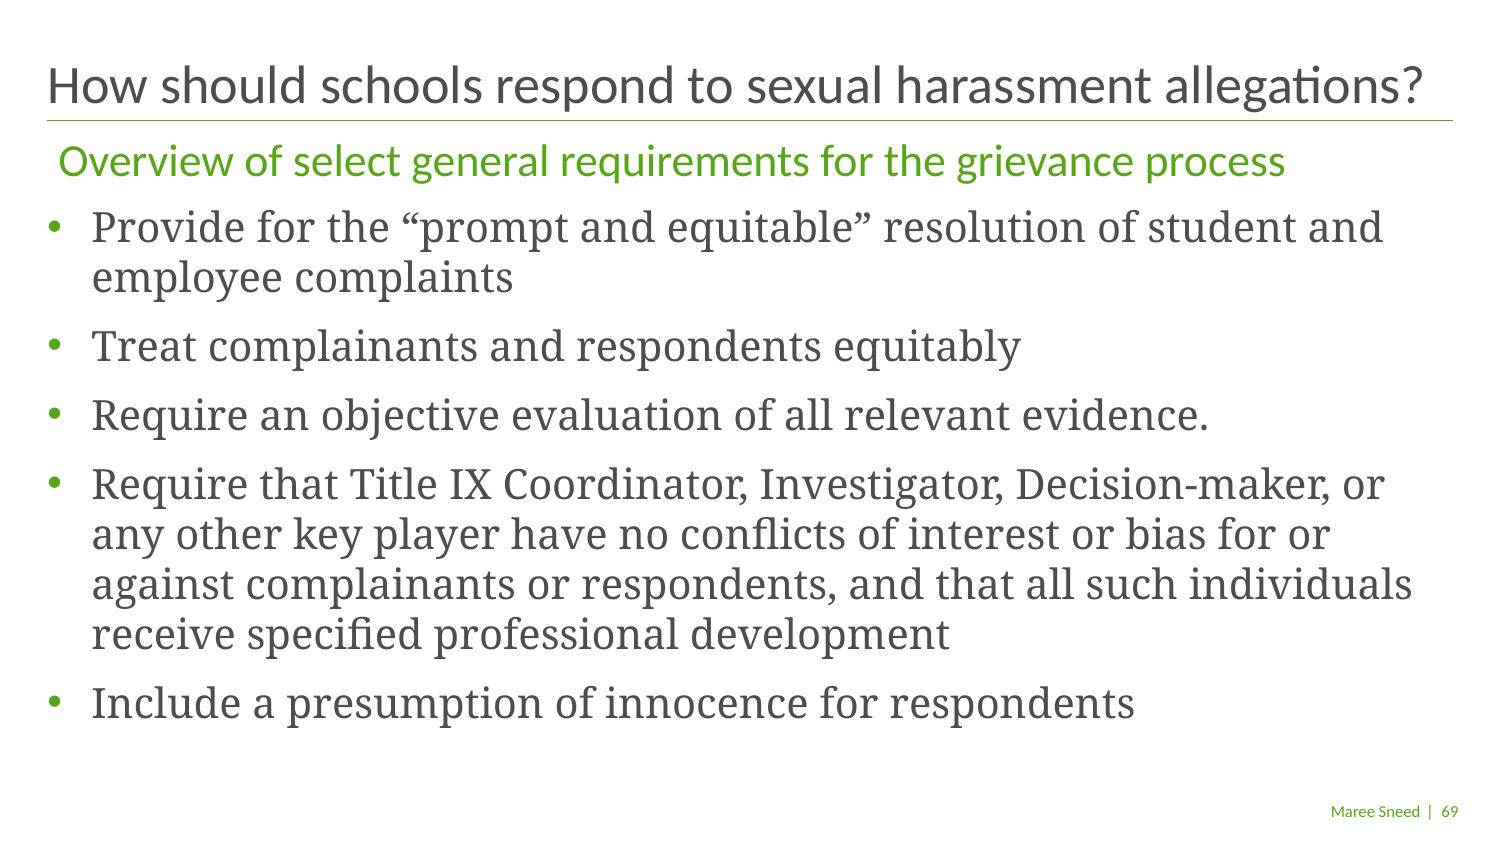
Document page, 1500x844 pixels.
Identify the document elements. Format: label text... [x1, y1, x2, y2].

list Overview of select general requirements for the grievance process [46, 121, 1454, 202]
list Provide for the “prompt and equitable” resolution of student and employee complaints Treat complainants and respondents equitably Require an objective evaluation of all relevant evidence. Require that Title IX Coordinator, Investigator, Decision-maker, or any other key player have no conflicts of interest or bias for or against complainants or respondents, and that all such individuals receive specified professional development Include a presumption of innocence for respondents [46, 202, 1454, 793]
title How should schools respond to sexual harassment allegations? [46, 46, 1454, 121]
footer Maree Sneed [945, 793, 1421, 829]
slide_number | 69 [1423, 793, 1474, 829]
